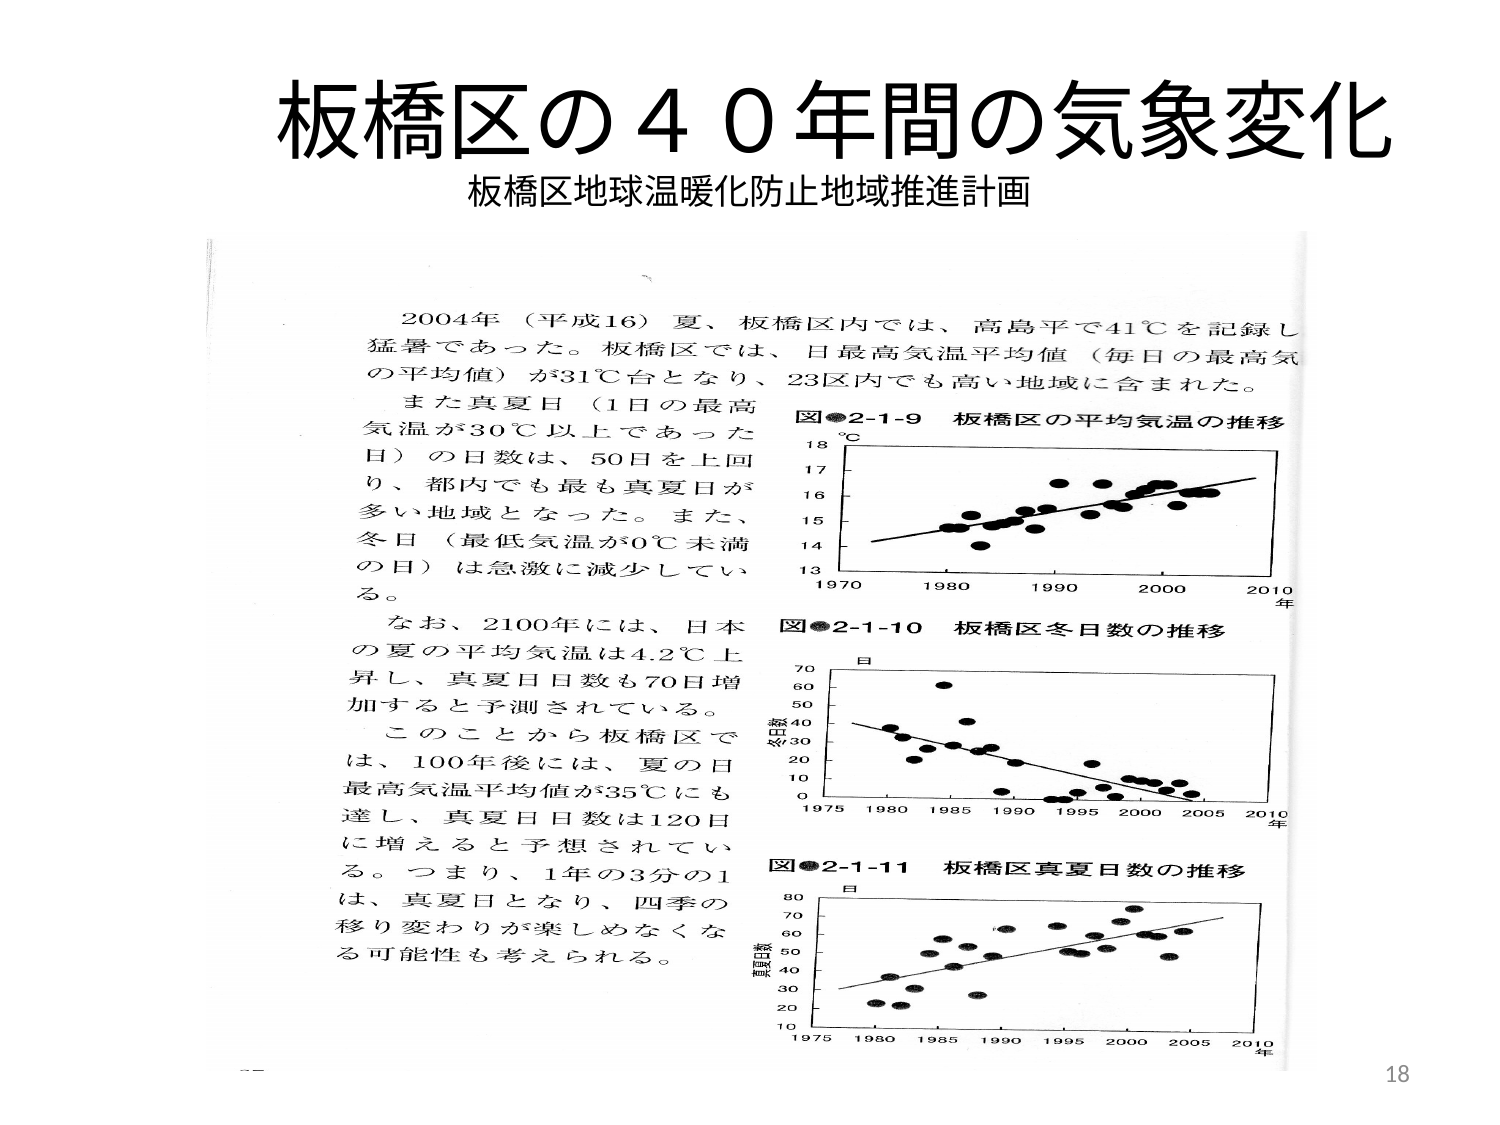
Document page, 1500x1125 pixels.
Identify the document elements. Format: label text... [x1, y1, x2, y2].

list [206, 231, 1318, 1071]
title 板橋区の４０年間の気象変化 板橋区地球温暖化防止地域推進計画 [75, 45, 1425, 233]
slide_number 18 [1074, 1042, 1425, 1103]
